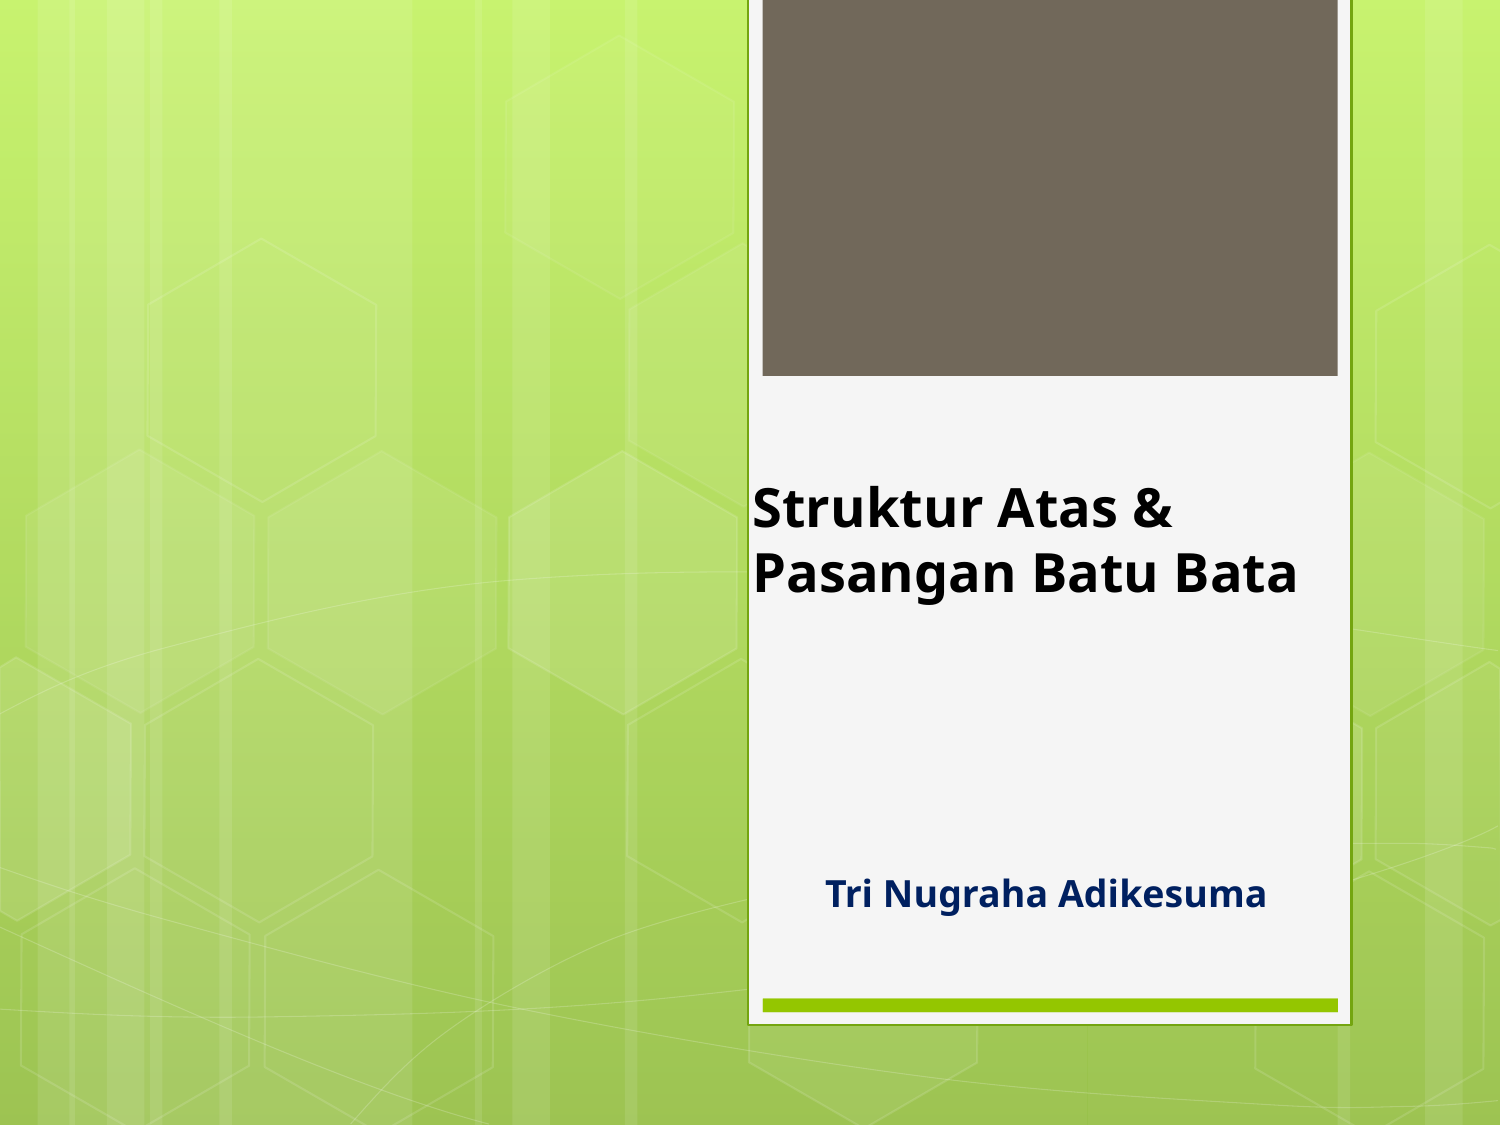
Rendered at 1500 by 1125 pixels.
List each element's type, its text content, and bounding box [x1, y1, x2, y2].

title Struktur Atas & Pasangan Batu Bata [737, 425, 1363, 611]
subtitle Tri Nugraha Adikesuma [774, 862, 1318, 988]
